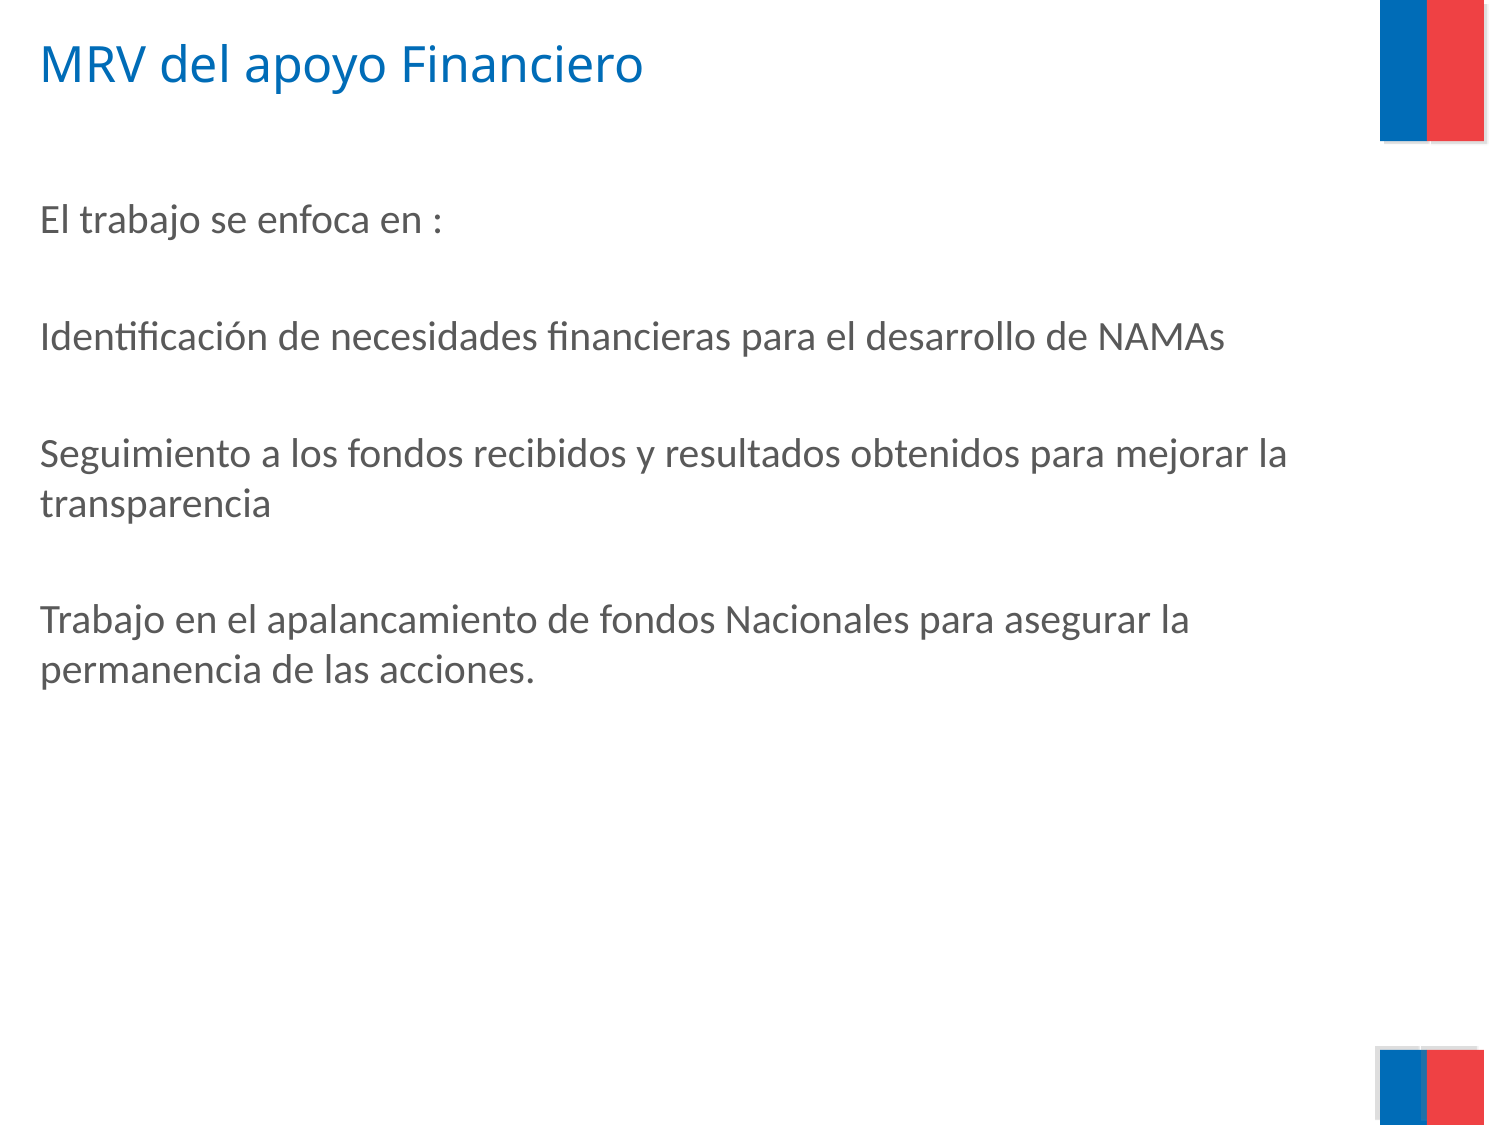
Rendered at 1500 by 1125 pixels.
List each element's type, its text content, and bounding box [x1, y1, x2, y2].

list El trabajo se enfoca en : Identificación de necesidades financieras para el desarrollo de NAMAs Seguimiento a los fondos recibidos y resultados obtenidos para mejorar la transparencia Trabajo en el apalancamiento de fondos Nacionales para asegurar la permanencia de las acciones. [24, 184, 1367, 988]
title MRV del apoyo Financiero [24, 24, 1365, 184]
